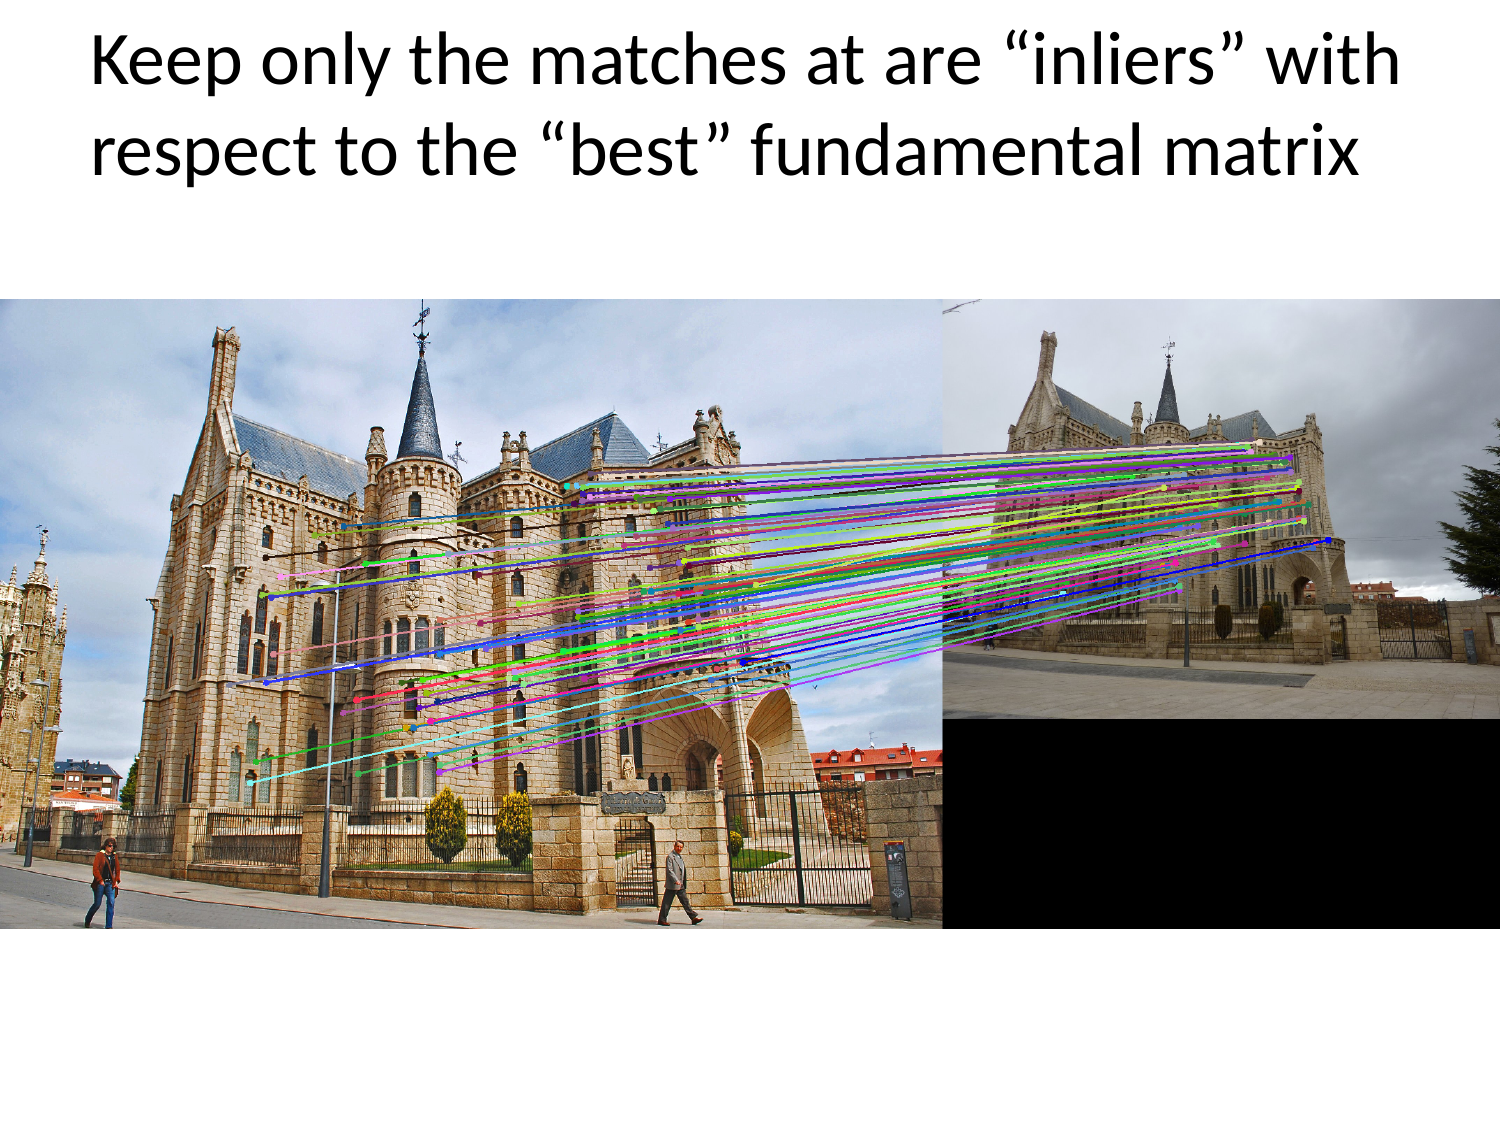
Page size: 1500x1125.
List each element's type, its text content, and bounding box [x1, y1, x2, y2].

title Keep only the matches at are “inliers” with respect to the “best” fundamental matrix [74, 0, 1426, 201]
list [0, 299, 1500, 929]
